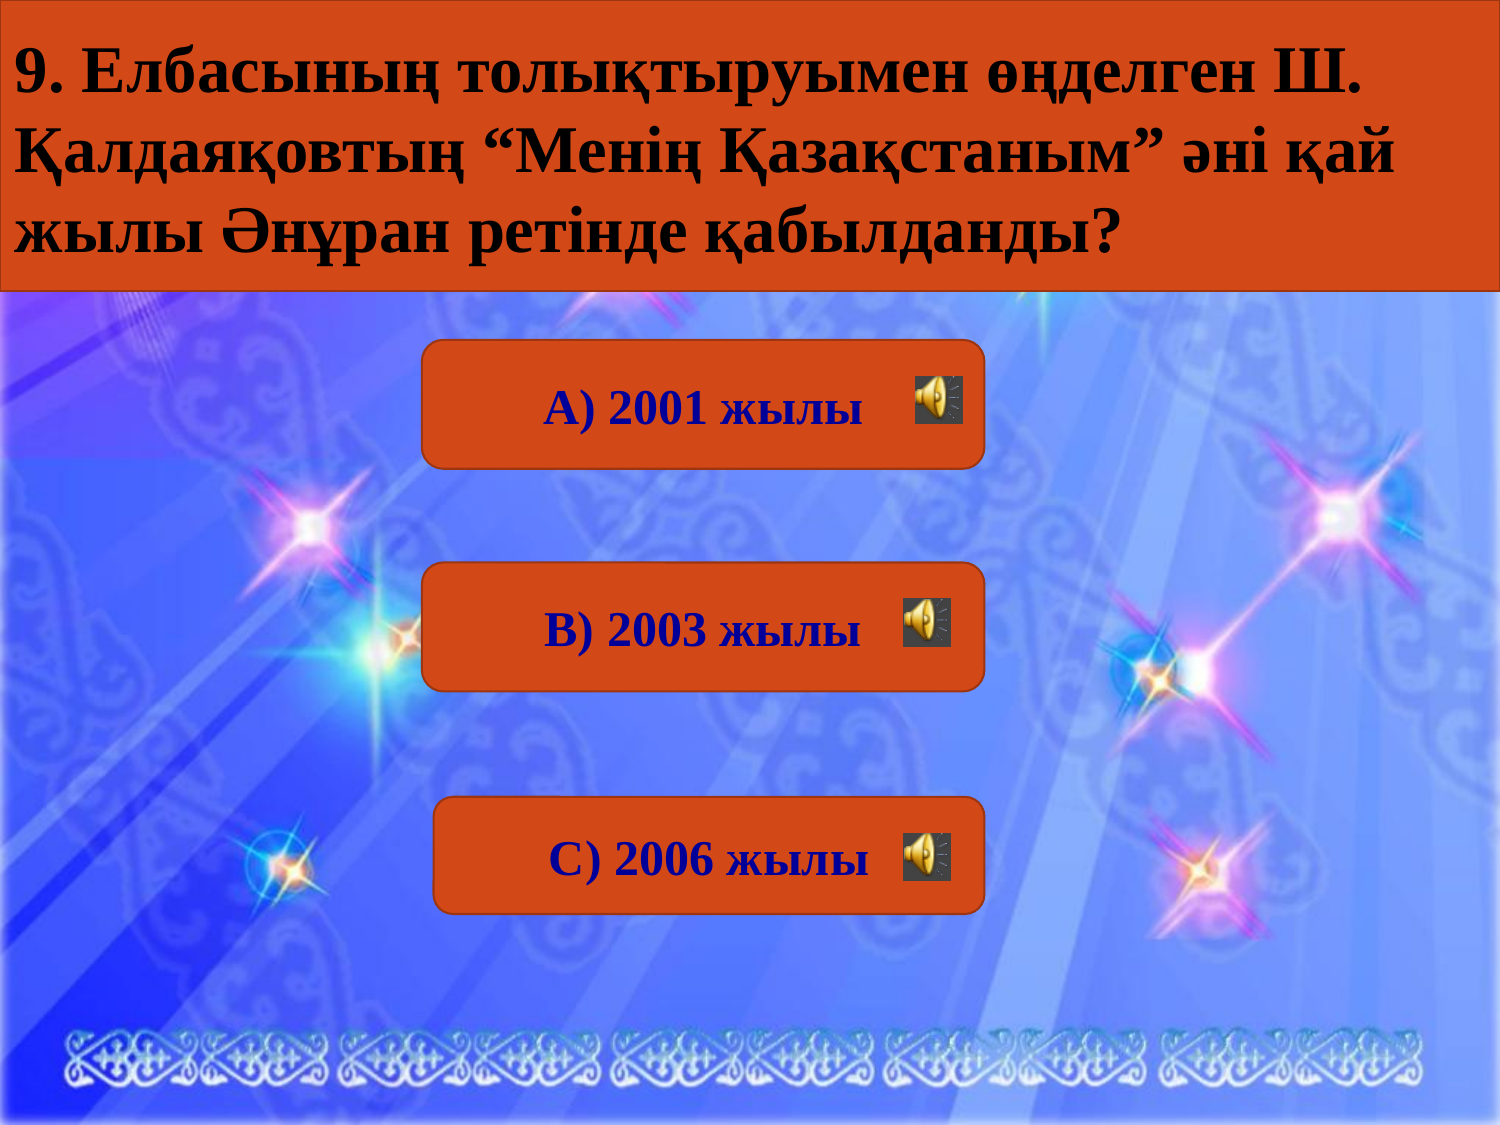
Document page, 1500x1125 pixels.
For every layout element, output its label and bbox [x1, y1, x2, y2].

picture [0, 0, 1500, 1125]
list [913, 374, 965, 426]
